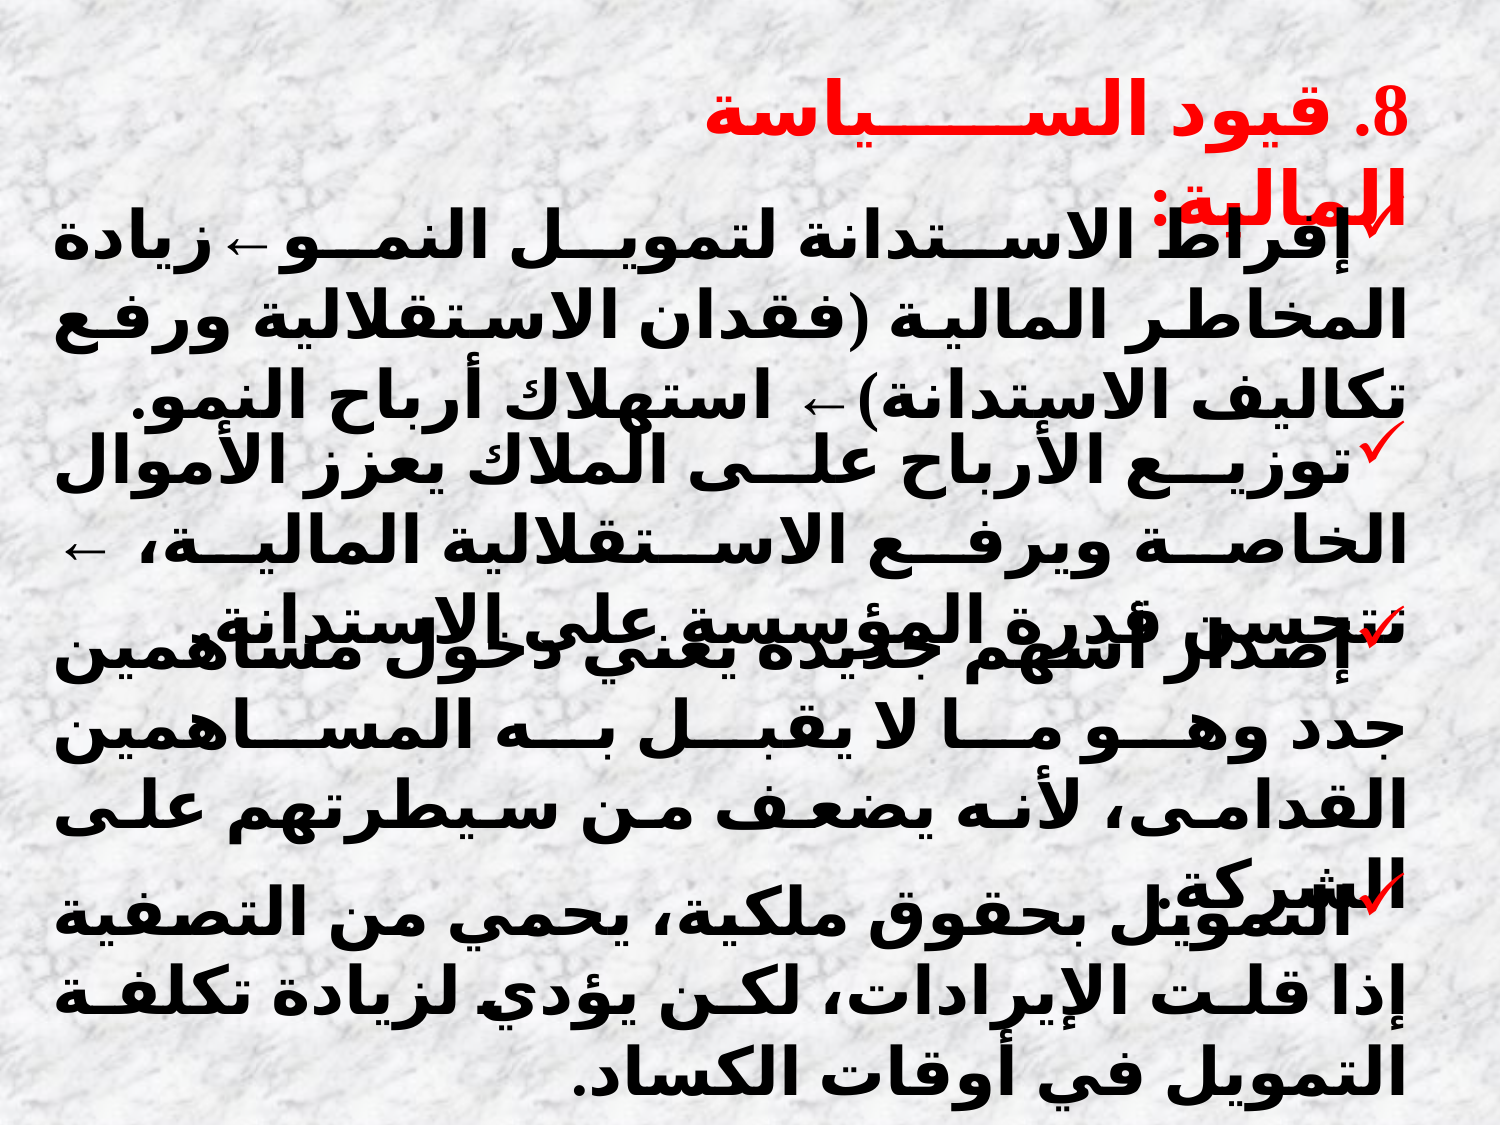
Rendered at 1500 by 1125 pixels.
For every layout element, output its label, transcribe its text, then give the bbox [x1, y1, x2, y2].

text_box إفراط الاستدانة لتمويل النمو←زيادة المخاطر المالية (فقدان الاستقلالية ورفع تكاليف الاستدانة)← استهلاك أرباح النمو. [37, 184, 1425, 440]
text_box توزيع الأرباح على الملاك يعزز الأموال الخاصة ويرفع الاستقلالية المالية، ← تتحسن قدرة المؤسسة على الاستدانة. [37, 440, 1425, 594]
text_box التمويل بحقوق ملكية، يحمي من التصفية إذا قلت الإيرادات، لكن يؤدي لزيادة تكلفة التمويل في أوقات الكساد. [37, 860, 1425, 1116]
text_box إصدار أسهم جديدة يعني دخول مساهمين جدد وهو ما لا يقبل به المساهمين القدامى، لأنه يضعف من سيطرتهم على الشركة. [37, 594, 1425, 860]
text_box 8. قيود السياسة المالية: [687, 53, 1425, 184]
